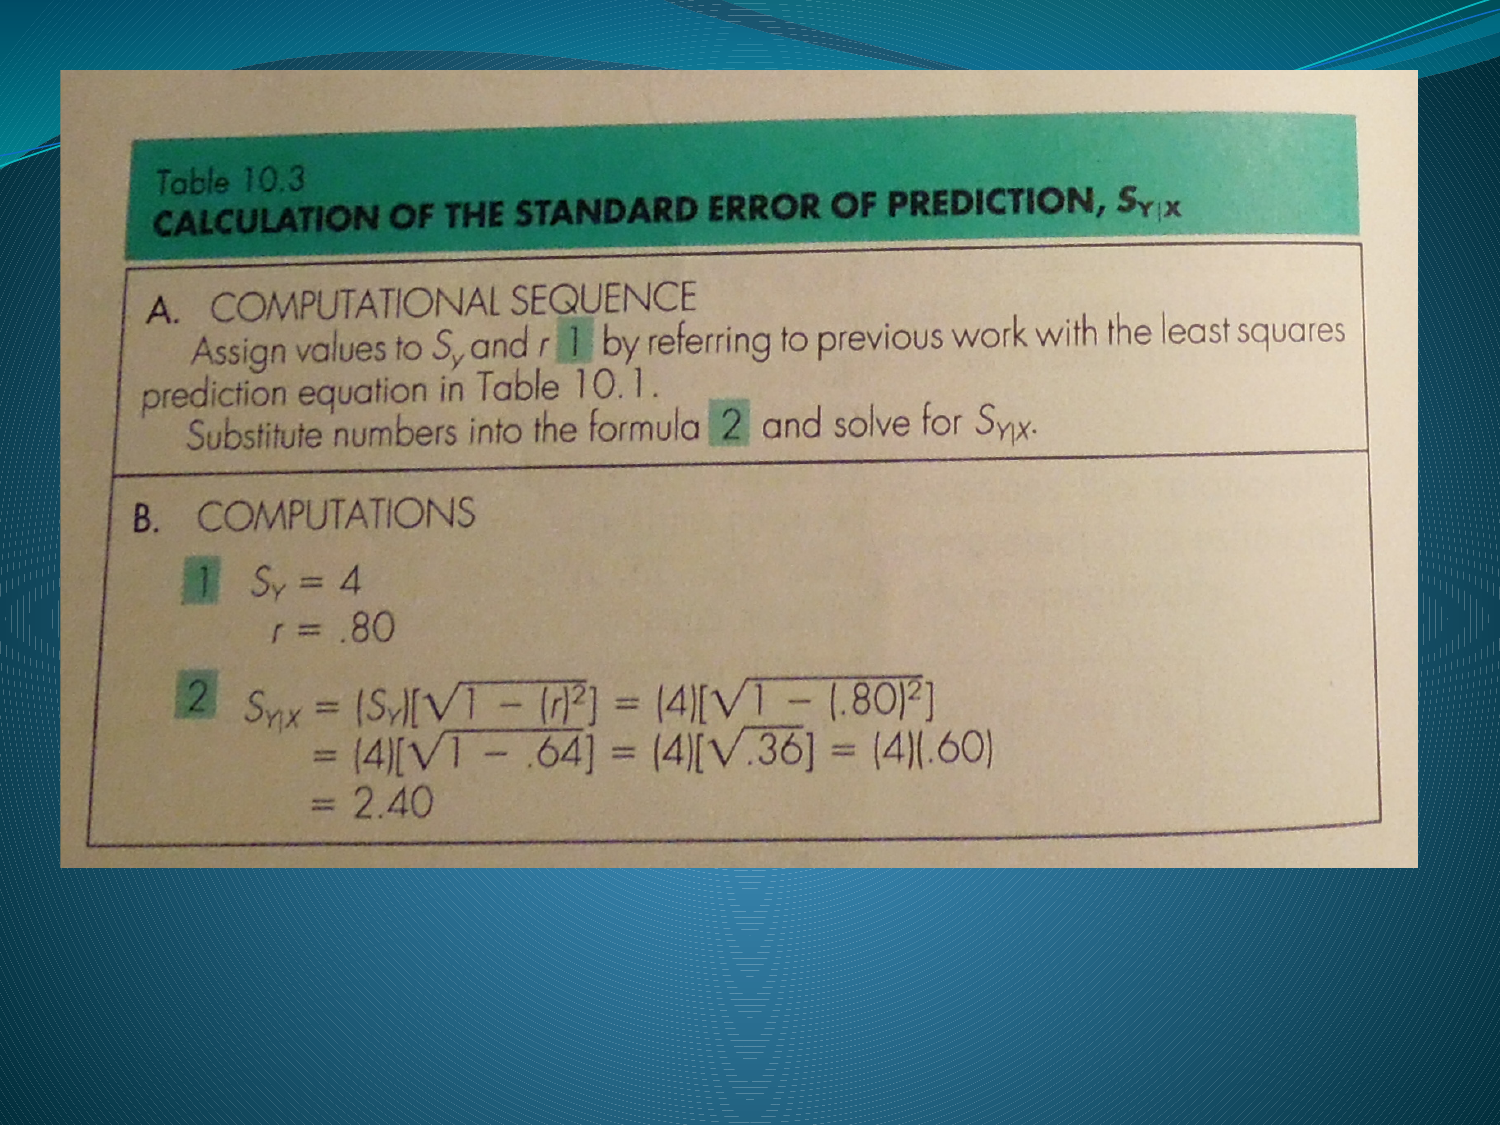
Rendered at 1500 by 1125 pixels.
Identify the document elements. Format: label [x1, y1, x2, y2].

text_box [64, 987, 1388, 1125]
picture [60, 68, 1419, 868]
